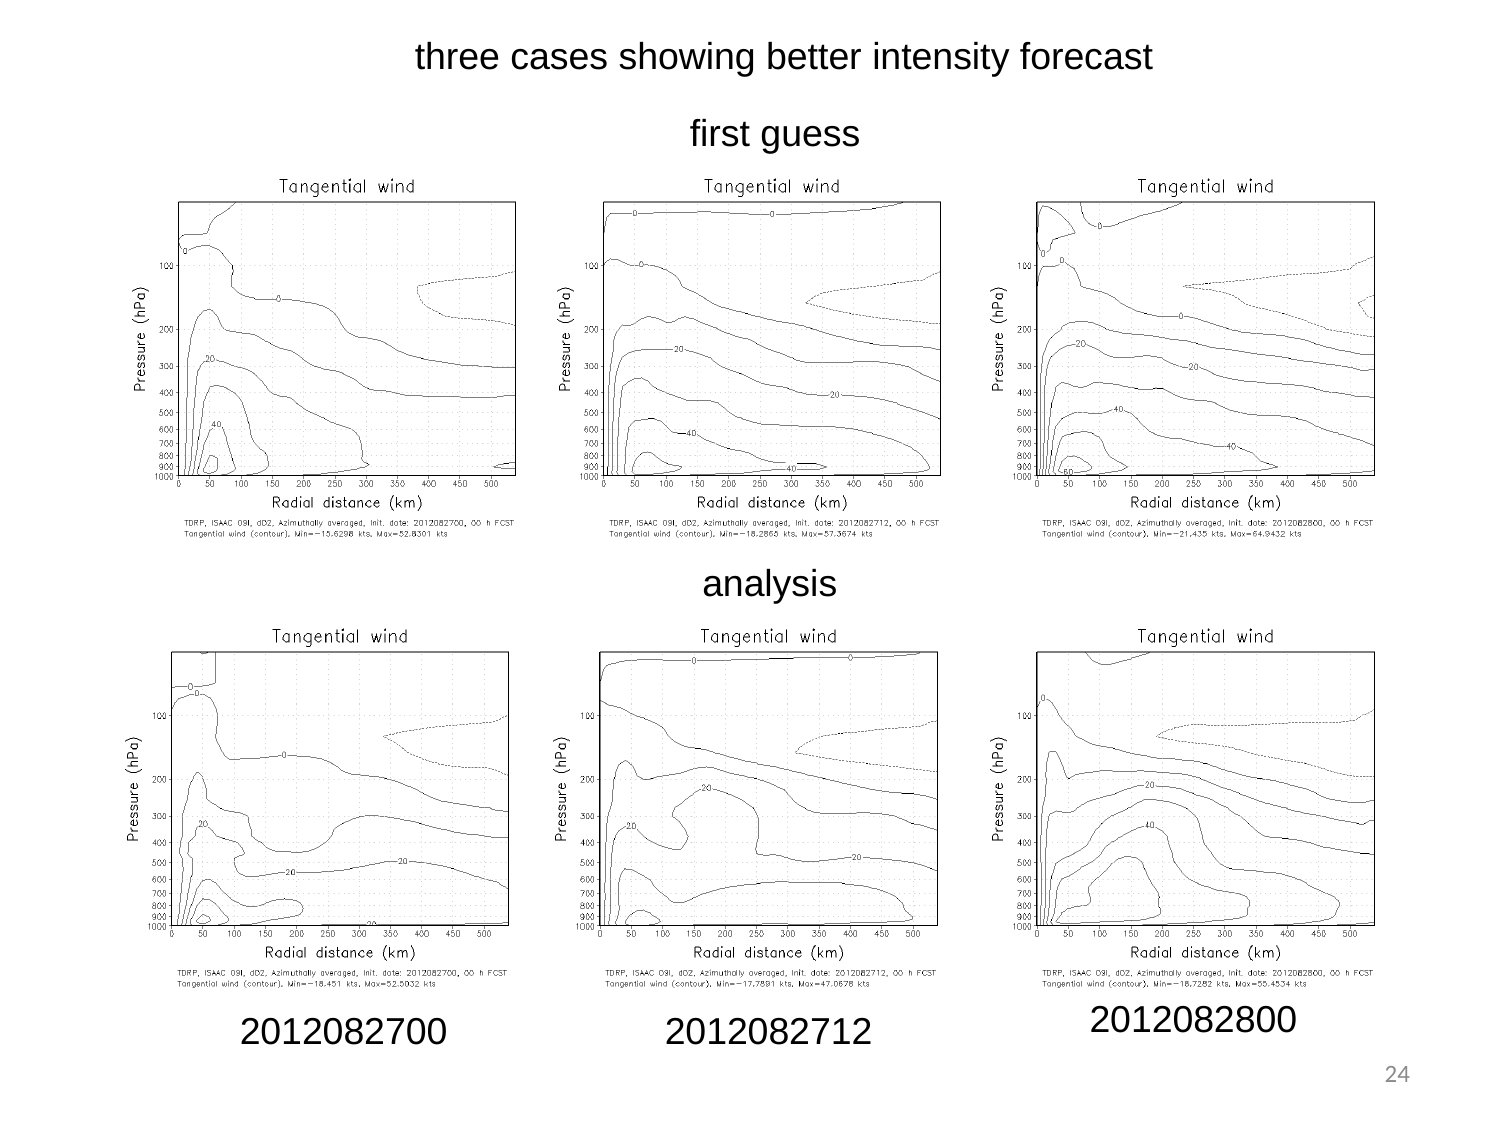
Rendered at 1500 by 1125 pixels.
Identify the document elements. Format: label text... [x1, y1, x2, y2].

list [131, 178, 517, 538]
text_box first guess [675, 101, 1013, 162]
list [990, 178, 1376, 538]
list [556, 178, 942, 538]
text_box analysis [687, 551, 888, 612]
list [990, 628, 1376, 988]
text_box three cases showing better intensity forecast [399, 24, 1263, 85]
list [553, 628, 938, 988]
text_box 2012082712 [649, 999, 938, 1060]
text_box 2012082800 [1074, 996, 1363, 1042]
text_box 2012082700 [224, 999, 513, 1060]
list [124, 628, 510, 988]
slide_number 24 [1074, 1042, 1425, 1103]
